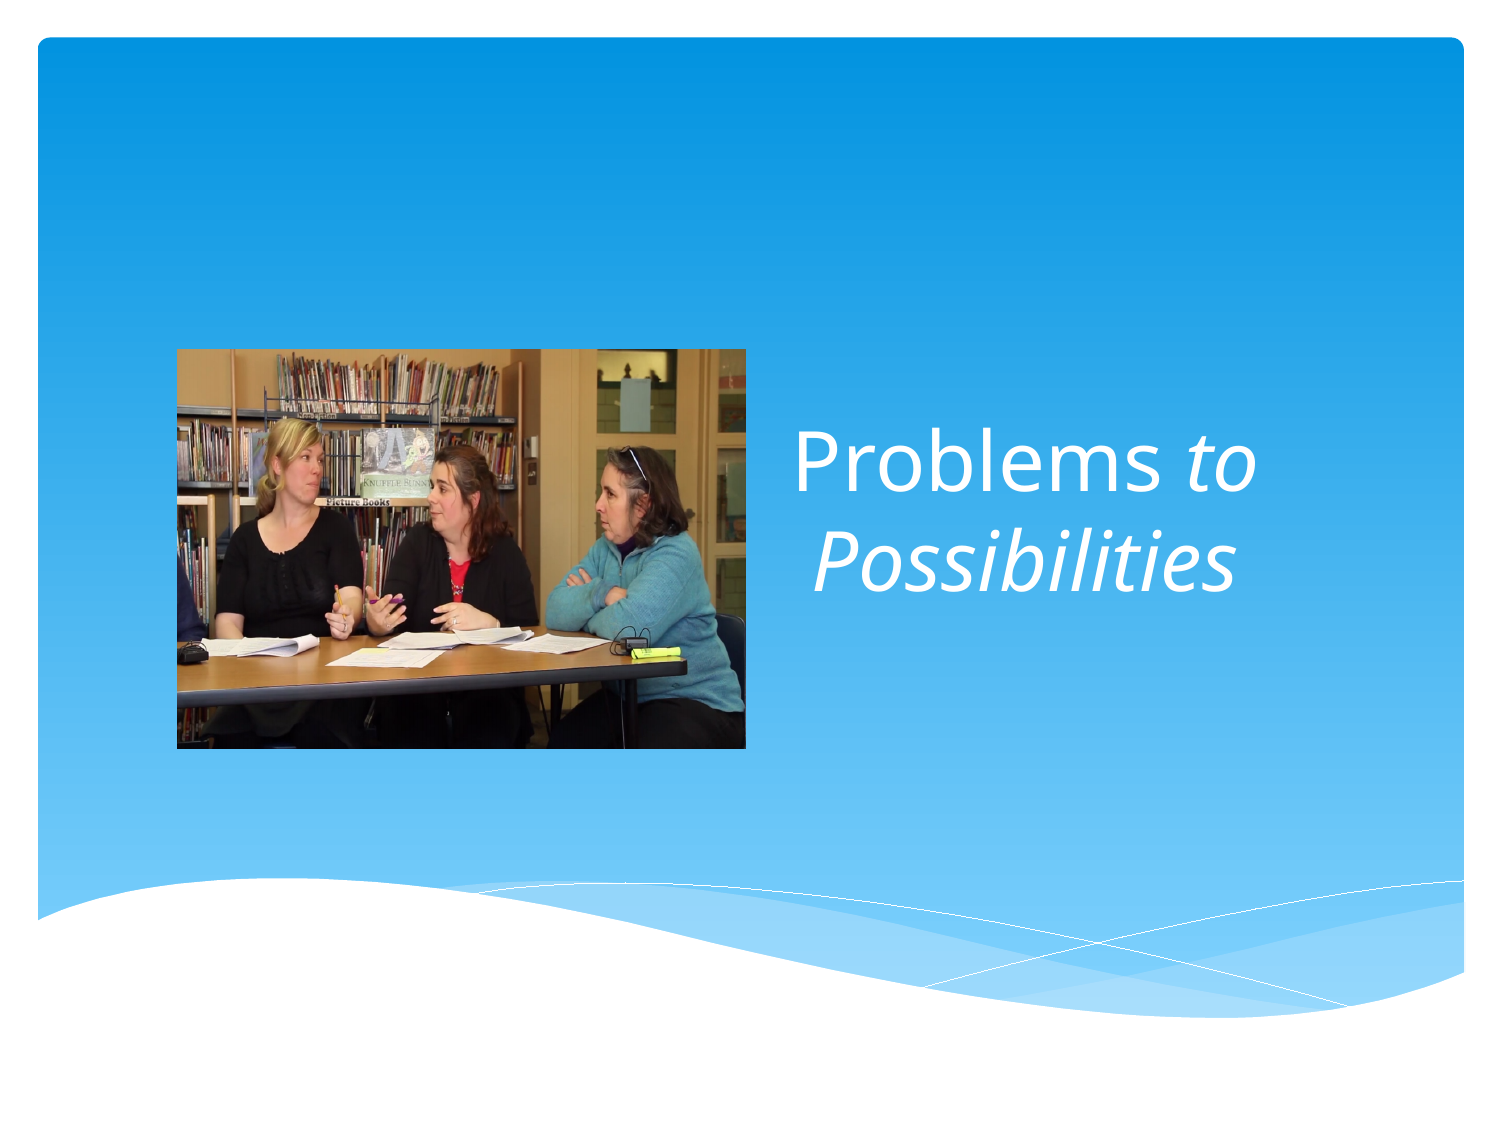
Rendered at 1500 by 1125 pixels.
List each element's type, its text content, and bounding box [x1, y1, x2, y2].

picture [177, 349, 746, 749]
title Problems to Possibilities [751, 399, 1307, 616]
